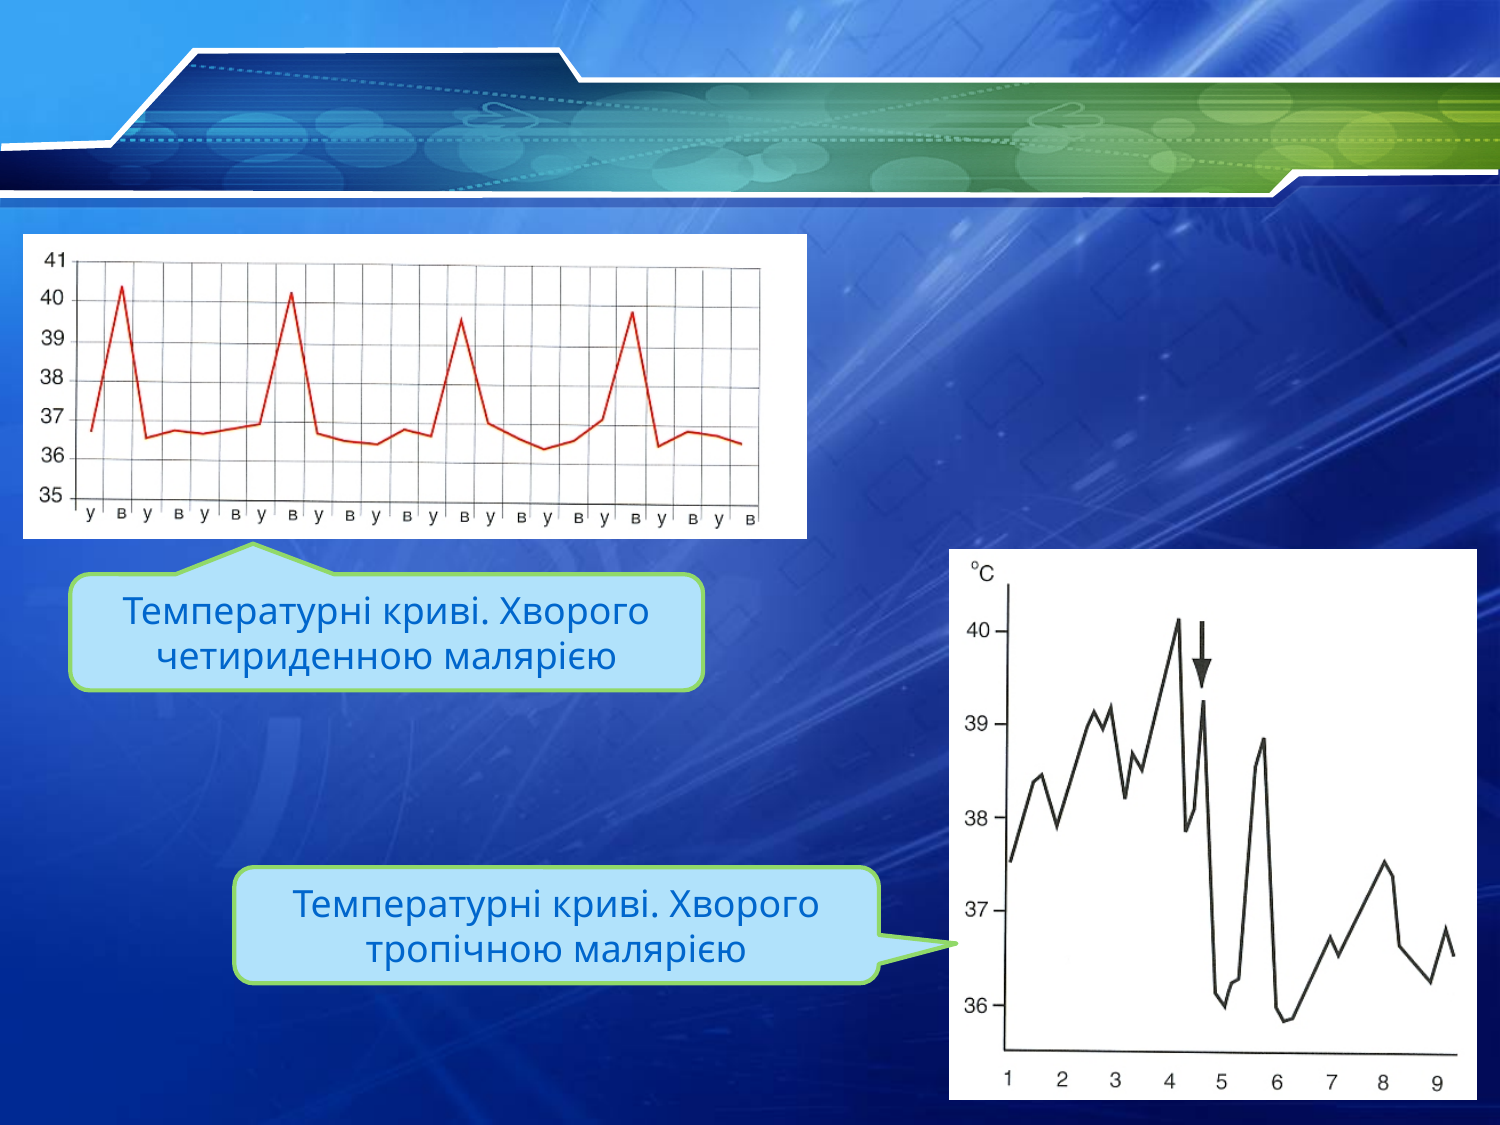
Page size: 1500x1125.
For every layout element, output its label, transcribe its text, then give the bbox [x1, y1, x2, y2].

picture [0, 175, 1500, 1125]
text_box Температурні криві. Хворого четириденною малярією [68, 548, 706, 693]
text_box Температурні криві. Хворого тропічною малярією [232, 865, 943, 986]
picture [0, 0, 1500, 149]
picture [0, 52, 1500, 193]
